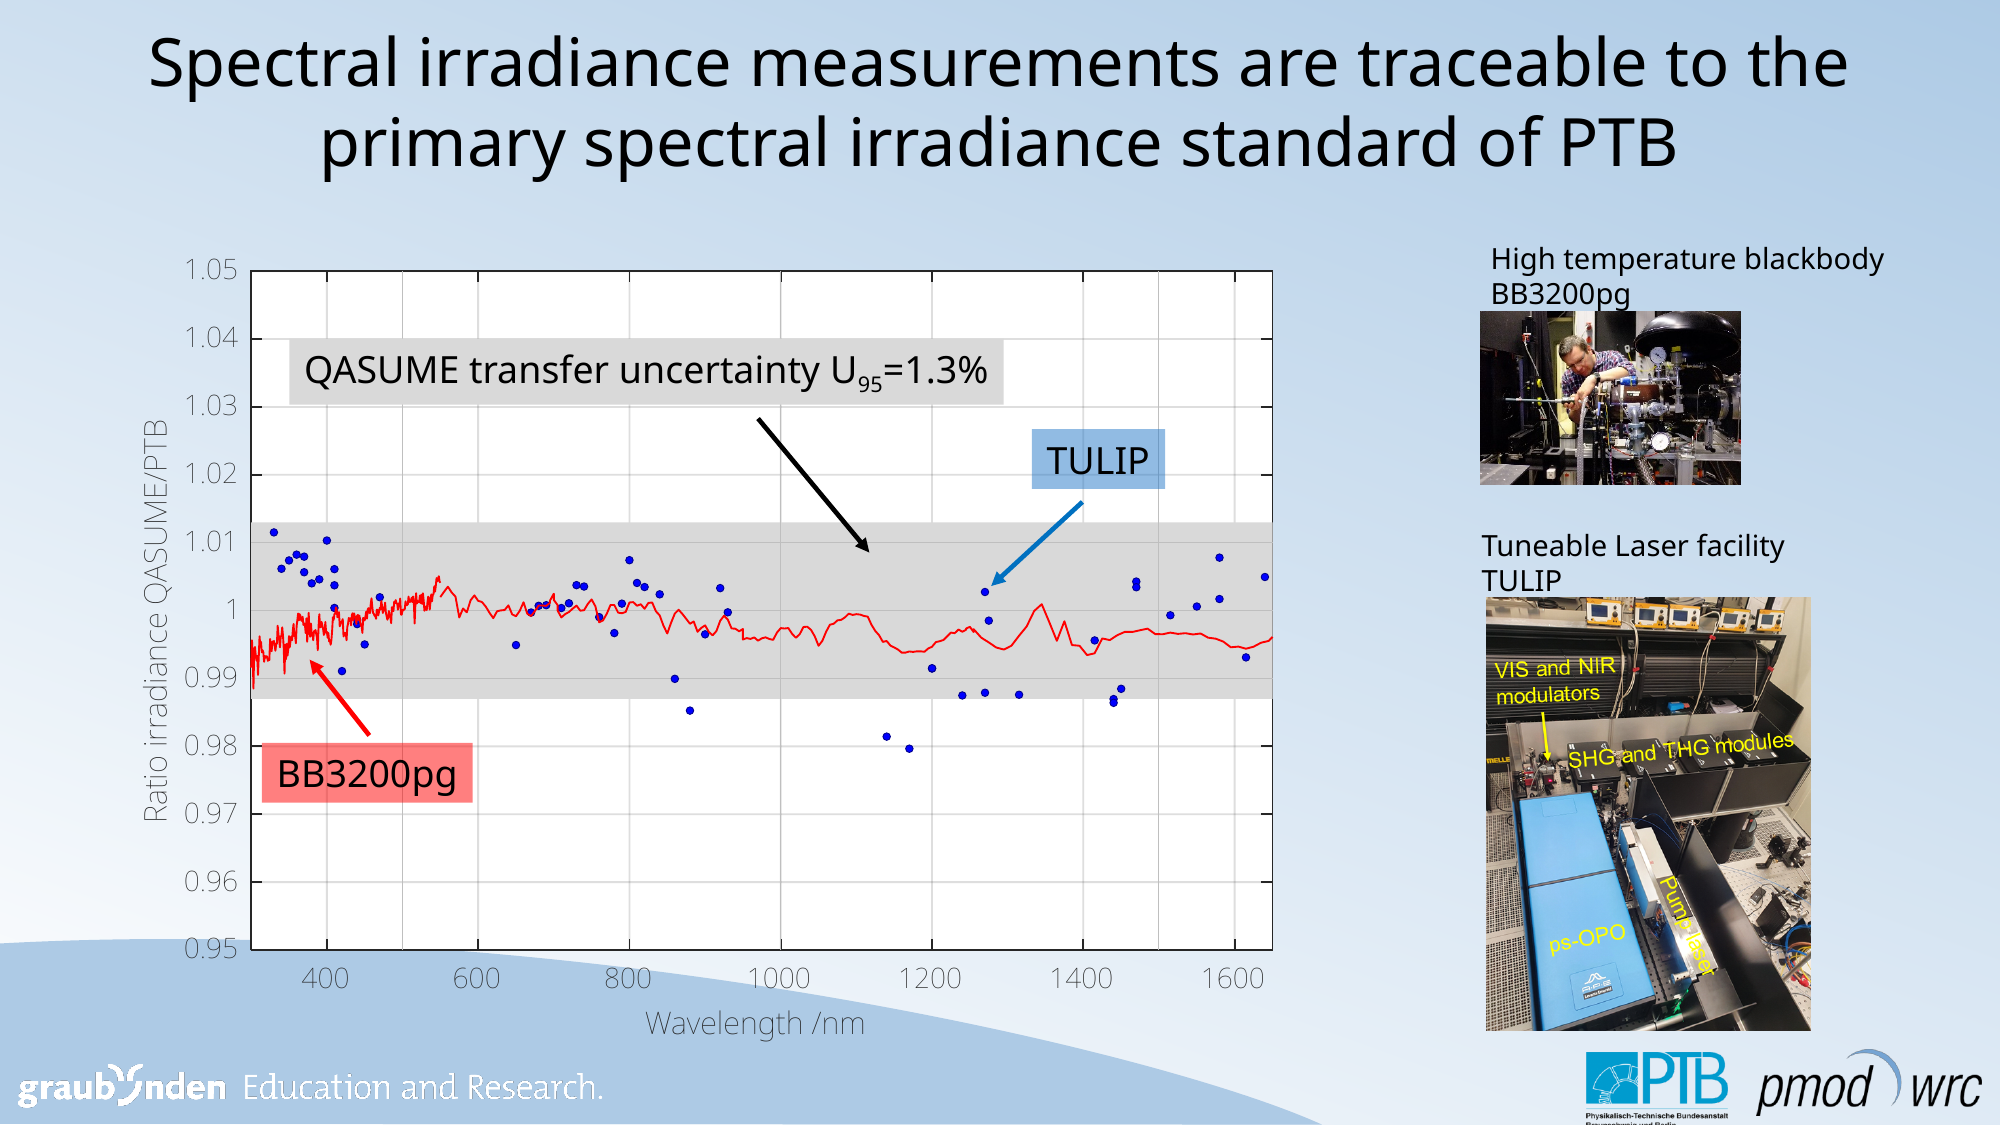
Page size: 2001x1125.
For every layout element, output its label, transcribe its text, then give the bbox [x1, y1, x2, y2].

picture [1651, 1059, 1667, 1078]
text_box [309, 659, 370, 736]
picture [1702, 1058, 1718, 1074]
picture [1618, 1072, 1631, 1082]
title Spectral irradiance measurements are traceable to the primary spectral irradiance standard of PTB [99, 45, 1900, 156]
picture [1756, 1049, 1982, 1116]
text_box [757, 418, 870, 553]
picture [1702, 1080, 1721, 1098]
picture [18, 1064, 604, 1110]
picture [78, 207, 1397, 1045]
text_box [1469, 519, 1811, 1044]
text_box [990, 501, 1083, 587]
text_box High temperature blackbody BB3200pg [1475, 233, 1900, 318]
picture [1711, 1051, 1728, 1082]
picture [1585, 1051, 1728, 1125]
picture [1479, 311, 1741, 485]
